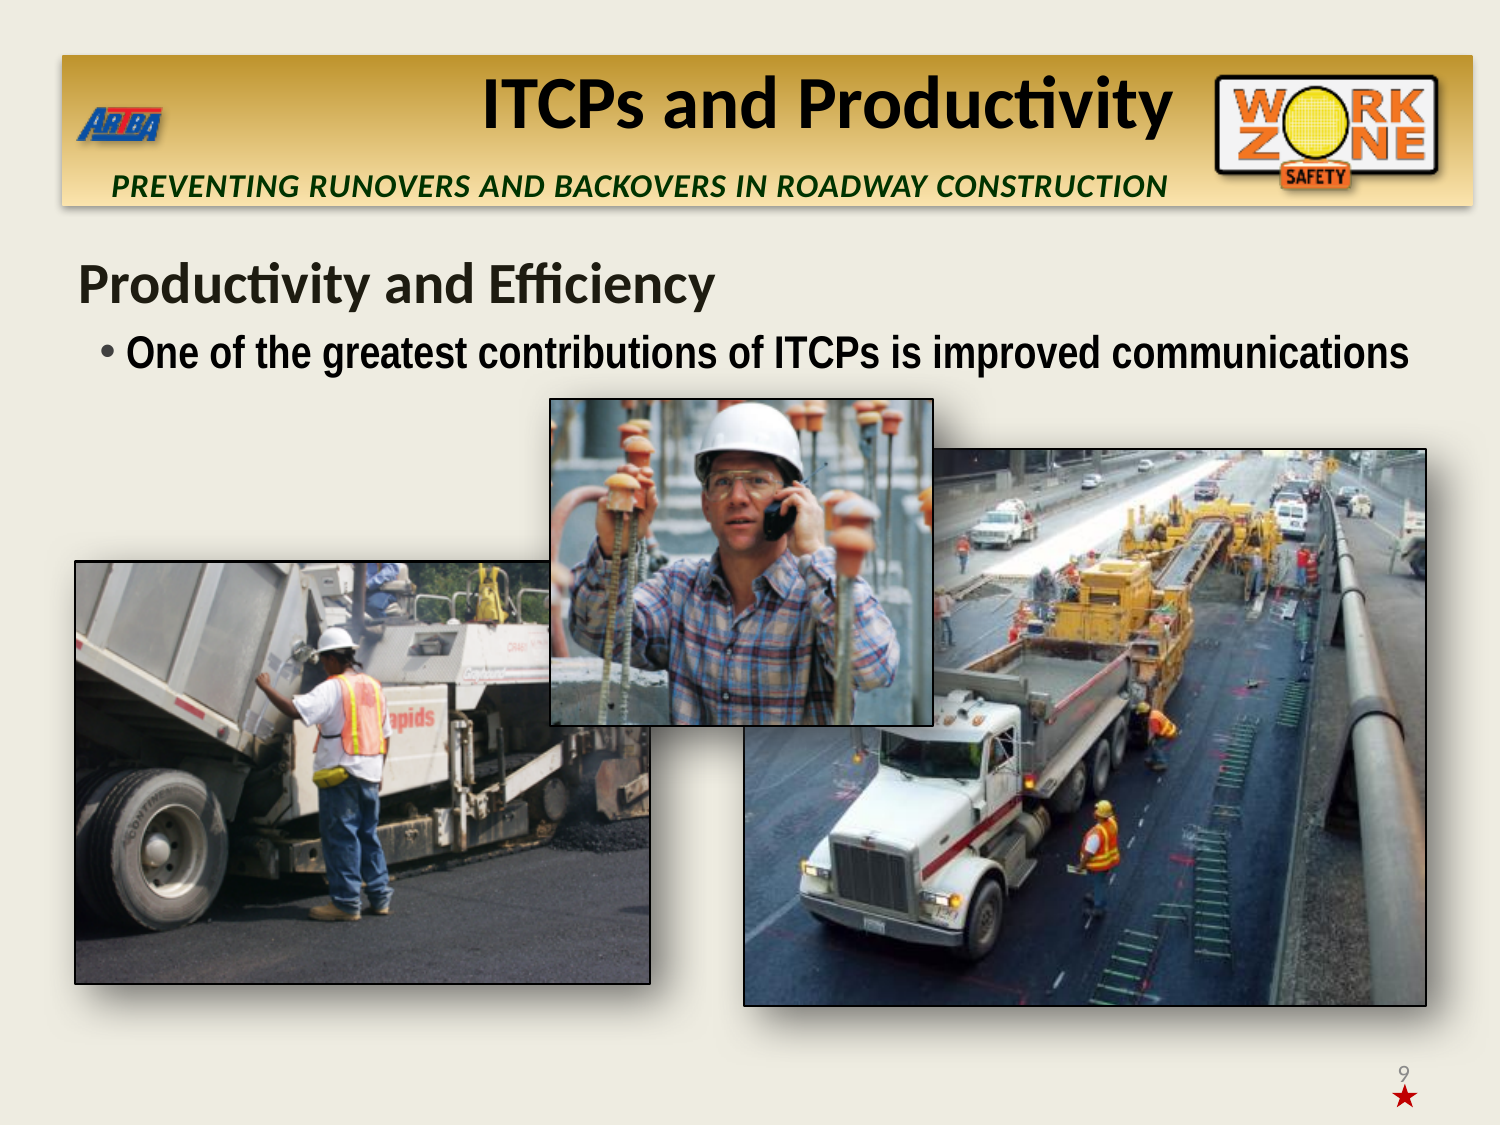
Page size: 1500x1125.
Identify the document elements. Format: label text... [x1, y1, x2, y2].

text_box Productivity and Efficiency [63, 237, 1291, 325]
text_box [1394, 1103, 1415, 1110]
text_box One of the greatest contributions of ITCPs is improved communications [84, 324, 1475, 409]
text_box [75, 399, 1426, 1006]
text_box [62, 54, 1473, 213]
slide_number 9 [1074, 1053, 1425, 1103]
